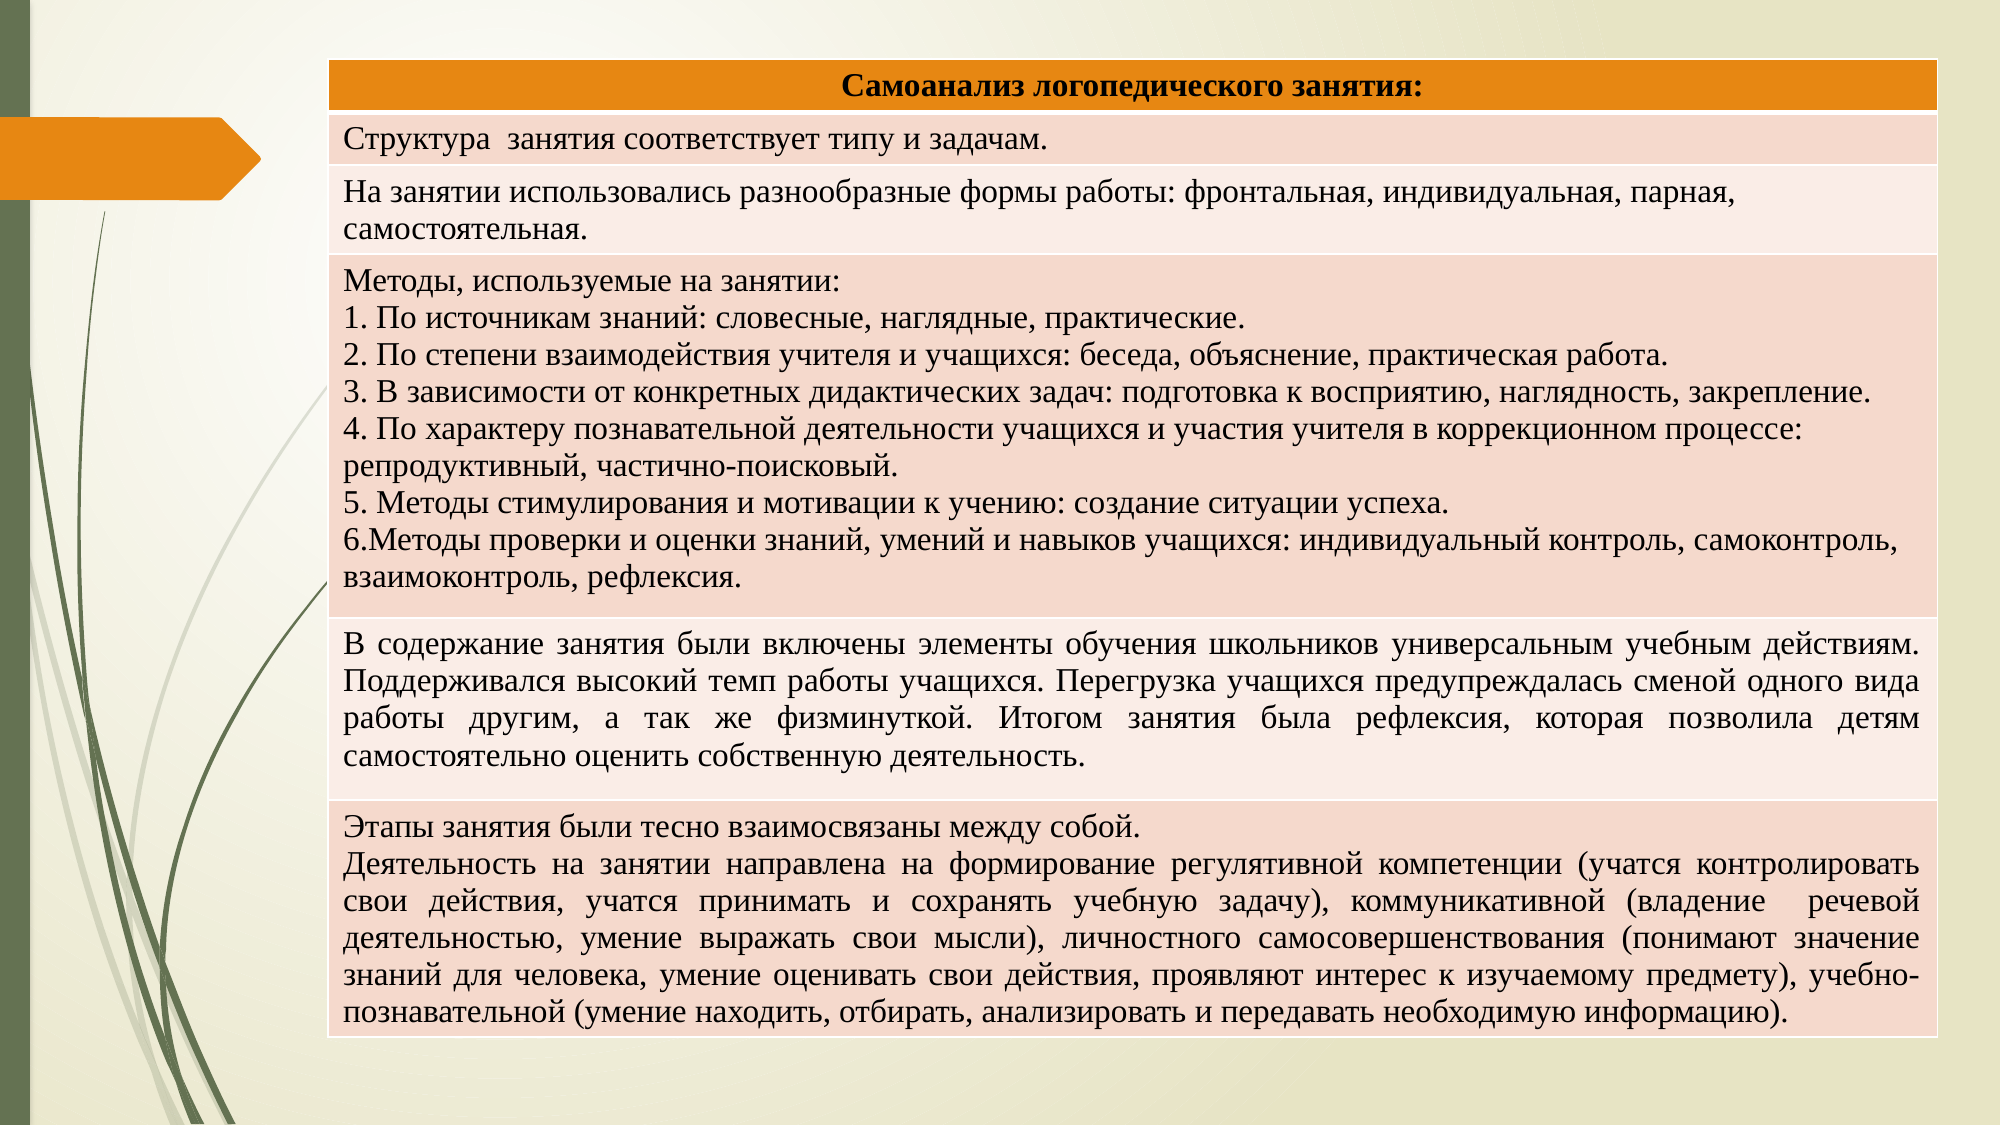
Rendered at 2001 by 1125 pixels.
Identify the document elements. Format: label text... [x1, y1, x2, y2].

table_cell Методы, используемые на занятии: 1. По источникам знаний: словесные, наглядные, практические. 2. По степени взаимодействия учителя и учащихся: беседа, объяснение, практическая работа. 3. В зависимости от конкретных дидактических задач: подготовка к восприятию, наглядность, закрепление. 4. По характеру познавательной деятельности учащихся и участия учителя в коррекционном процессе: репродуктивный, частично-поисковый. 5. Методы стимулирования и мотивации к учению: создание ситуации успеха. 6.Методы проверки и оценки знаний, умений и навыков учащихся: индивидуальный контроль, самоконтроль, взаимоконтроль, рефлексия. [329, 255, 1937, 617]
table_cell Этапы занятия были тесно взаимосвязаны между собой. Деятельность на занятии направлена на формирование регулятивной компетенции (учатся контролировать свои действия, учатся принимать и сохранять учебную задачу), коммуникативной (владение речевой деятельностью, умение выражать свои мысли), личностного самосовершенствования (понимают значение знаний для человека, умение оценивать свои действия, проявляют интерес к изучаемому предмету), учебно-познавательной (умение находить, отбирать, анализировать и передавать необходимую информацию). [329, 801, 1937, 1036]
table_cell Структура занятия соответствует типу и задачам. [329, 115, 1937, 164]
table_cell На занятии использовались разнообразные формы работы: фронтальная, индивидуальная, парная, самостоятельная. [329, 166, 1937, 253]
table_header Самоанализ логопедического занятия: [329, 60, 1937, 110]
table_cell В содержание занятия были включены элементы обучения школьников универсальным учебным действиям. Поддерживался высокий темп работы учащихся. Перегрузка учащихся предупреждалась сменой одного вида работы другим, а так же физминуткой. Итогом занятия была рефлексия, которая позволила детям самостоятельно оценить собственную деятельность. [329, 619, 1937, 799]
